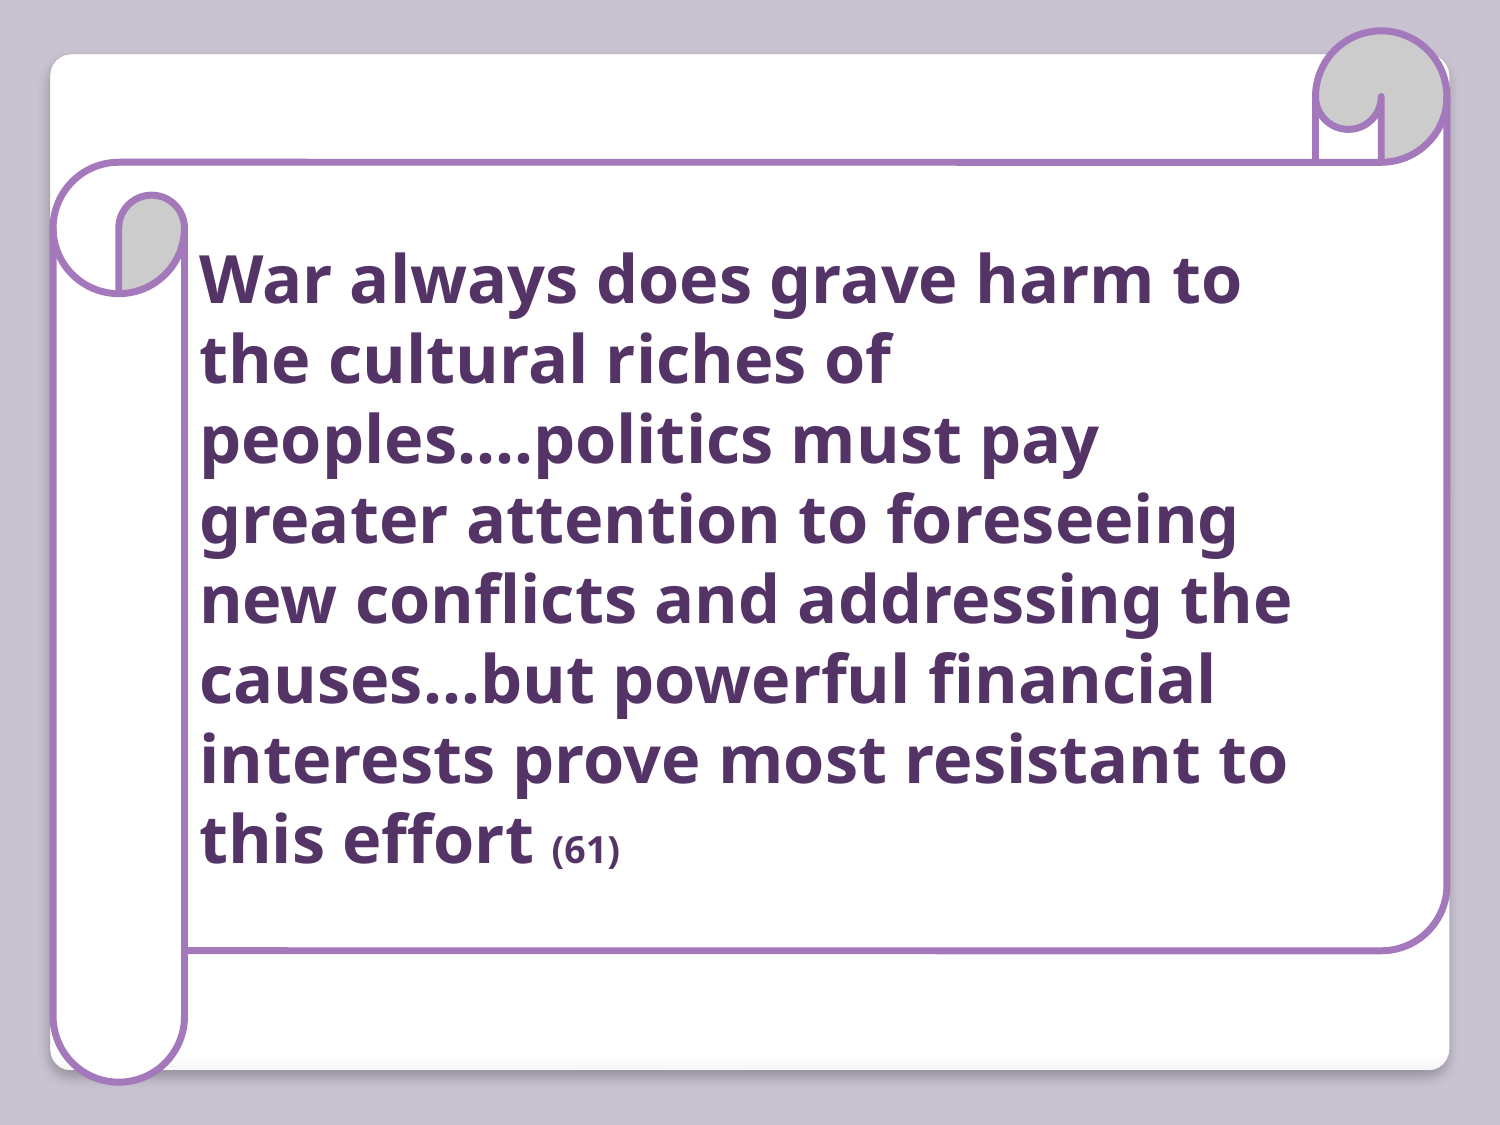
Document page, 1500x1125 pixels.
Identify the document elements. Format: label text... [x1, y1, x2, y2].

text_box War always does grave harm to the cultural riches of peoples....politics must pay greater attention to foreseeing new conflicts and addressing the causes...but powerful financial interests prove most resistant to this effort (61) [49, 27, 1451, 1086]
